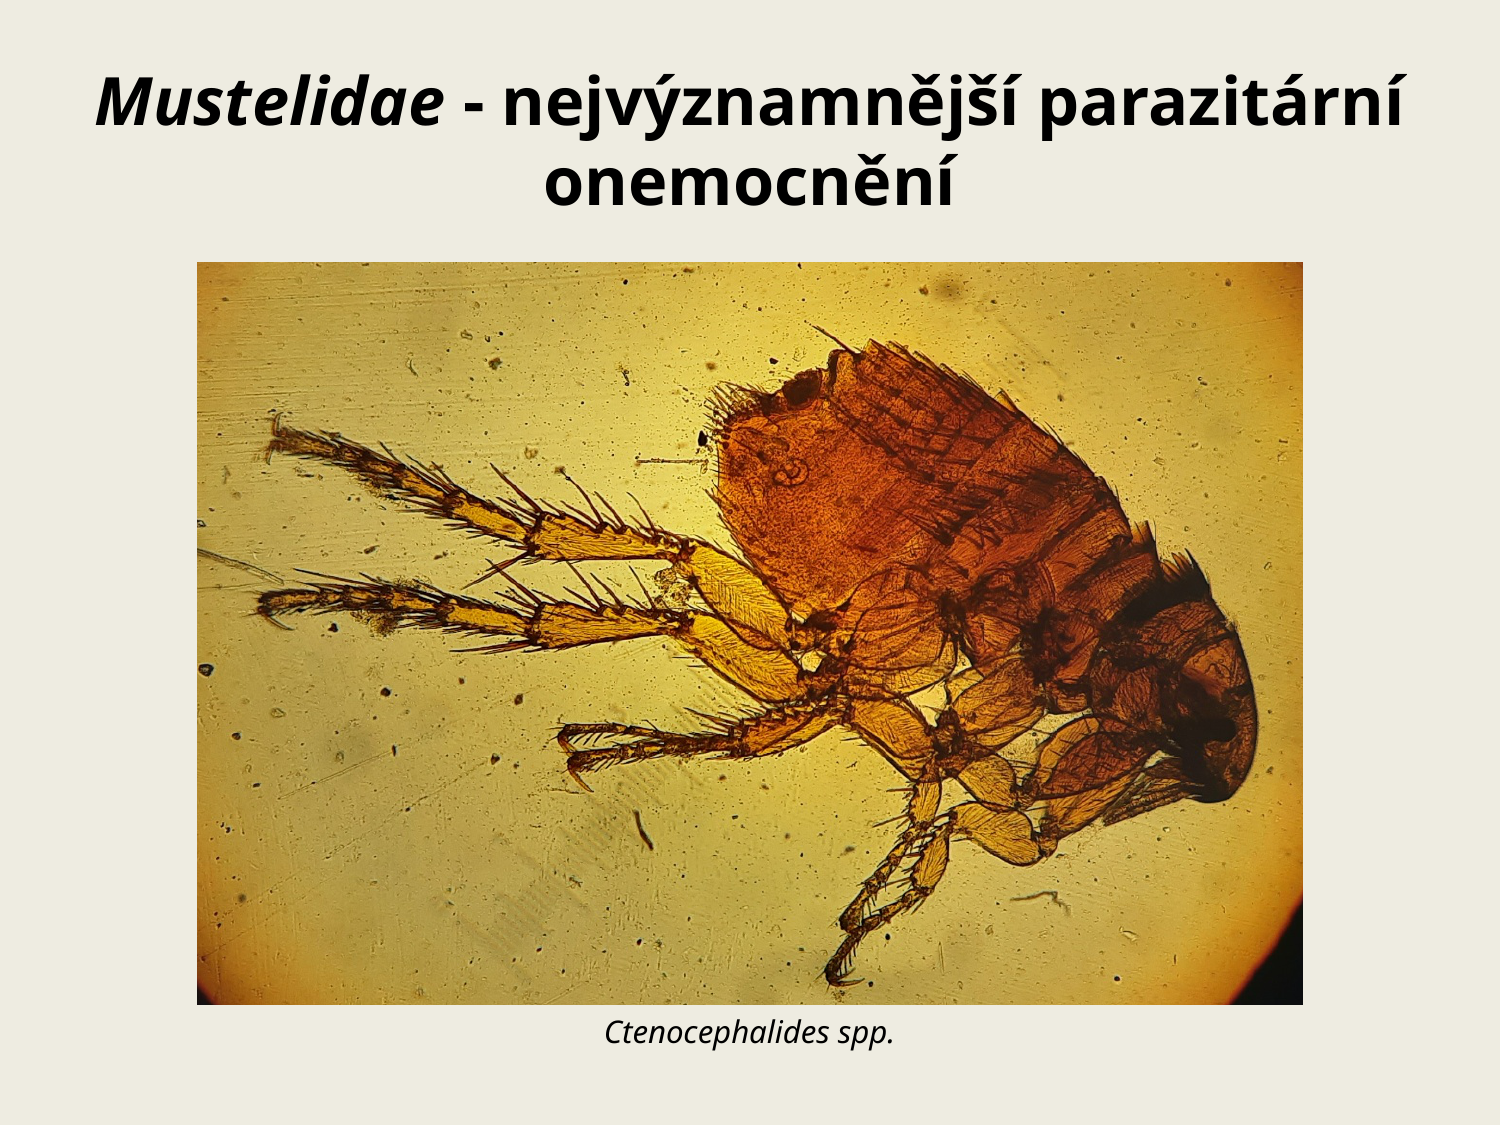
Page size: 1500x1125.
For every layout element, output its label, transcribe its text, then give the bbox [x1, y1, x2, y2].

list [196, 262, 1303, 1006]
text_box Ctenocephalides spp. [197, 1013, 1303, 1057]
title Mustelidae - nejvýznamnější parazitární onemocnění [75, 45, 1425, 233]
